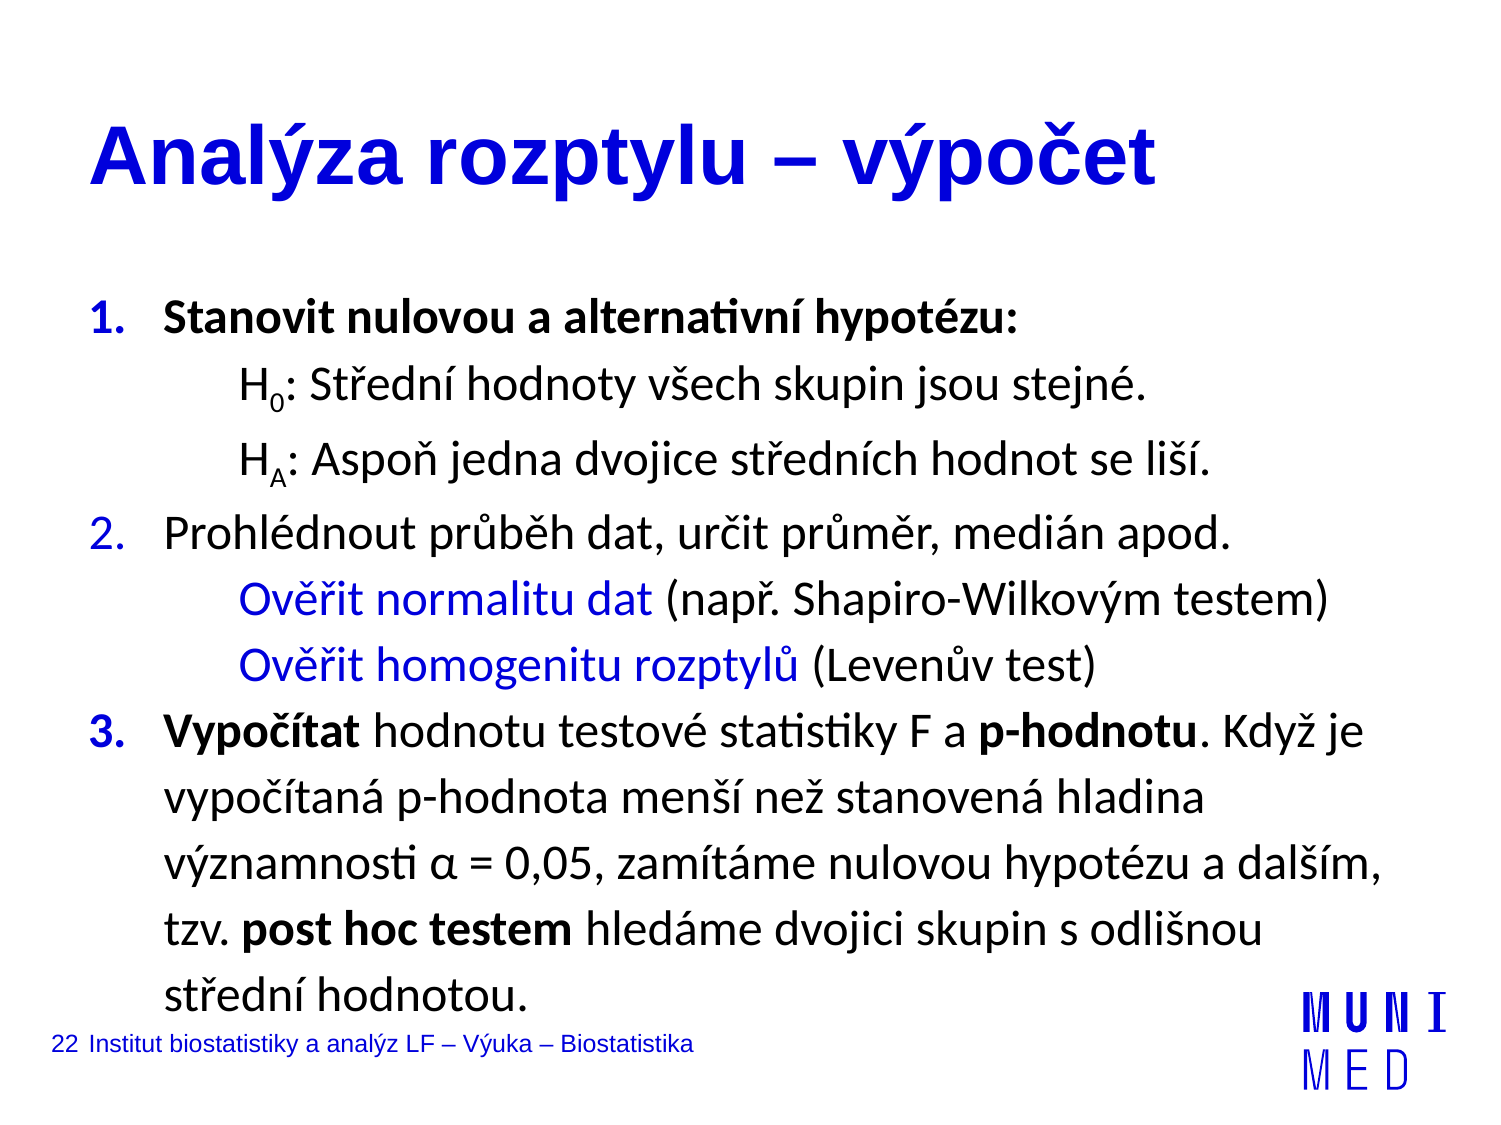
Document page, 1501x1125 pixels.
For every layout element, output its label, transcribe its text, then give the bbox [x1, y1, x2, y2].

slide_number 22 [50, 1021, 82, 1063]
footer Institut biostatistiky a analýz LF – Výuka – Biostatistika [88, 1021, 1064, 1063]
list Stanovit nulovou a alternativní hypotézu: H0: Střední hodnoty všech skupin jsou stejné. HA: Aspoň jedna dvojice středních hodnot se liší. Prohlédnout průběh dat, určit průměr, medián apod. Ověřit normalitu dat (např. Shapiro-Wilkovým testem) Ověřit homogenitu rozptylů (Levenův test) Vypočítat hodnotu testové statistiky F a p-hodnotu. Když je vypočítaná p-hodnota menší než stanovená hladina významnosti α = 0,05, zamítáme nulovou hypotézu a dalším, tzv. post hoc testem hledáme dvojici skupin s odlišnou střední hodnotou. [88, 277, 1412, 957]
title Analýza rozptylu – výpočet [88, 118, 1412, 193]
